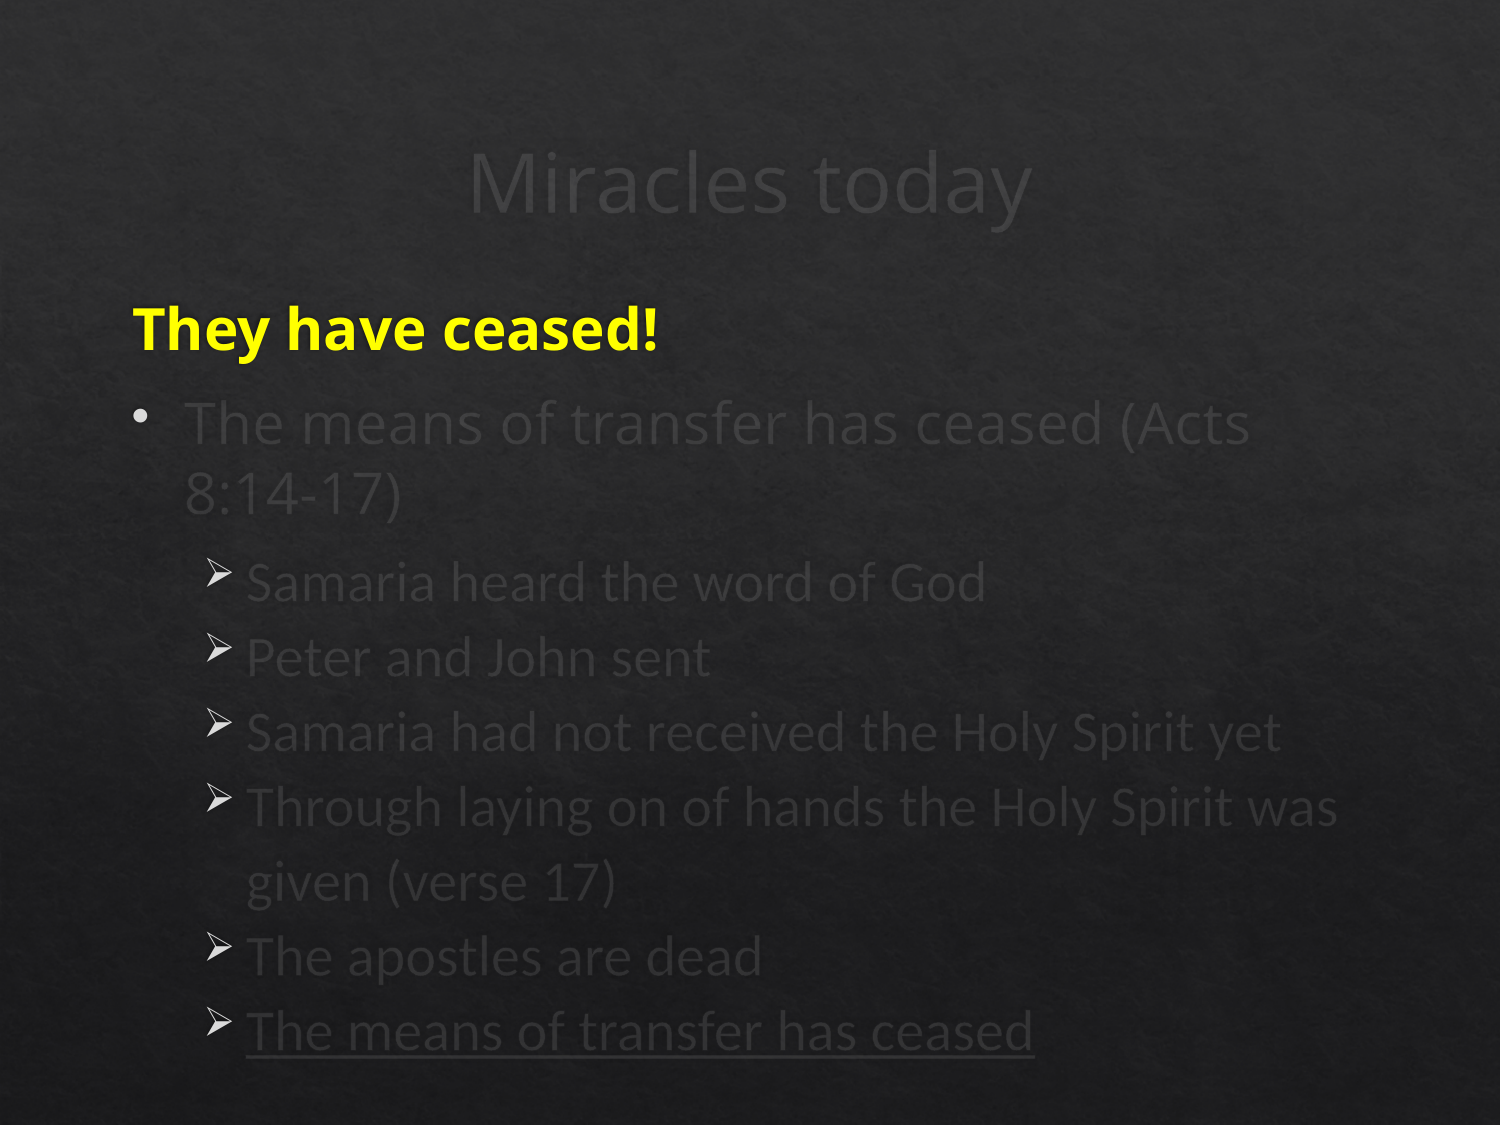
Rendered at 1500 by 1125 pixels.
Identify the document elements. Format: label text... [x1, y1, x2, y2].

list They have ceased! The means of transfer has ceased (Acts 8:14-17) Samaria heard the word of God Peter and John sent Samaria had not received the Holy Spirit yet Through laying on of hands the Holy Spirit was given (verse 17) The apostles are dead The means of transfer has ceased [112, 284, 1387, 1070]
title Miracles today [112, 78, 1387, 281]
